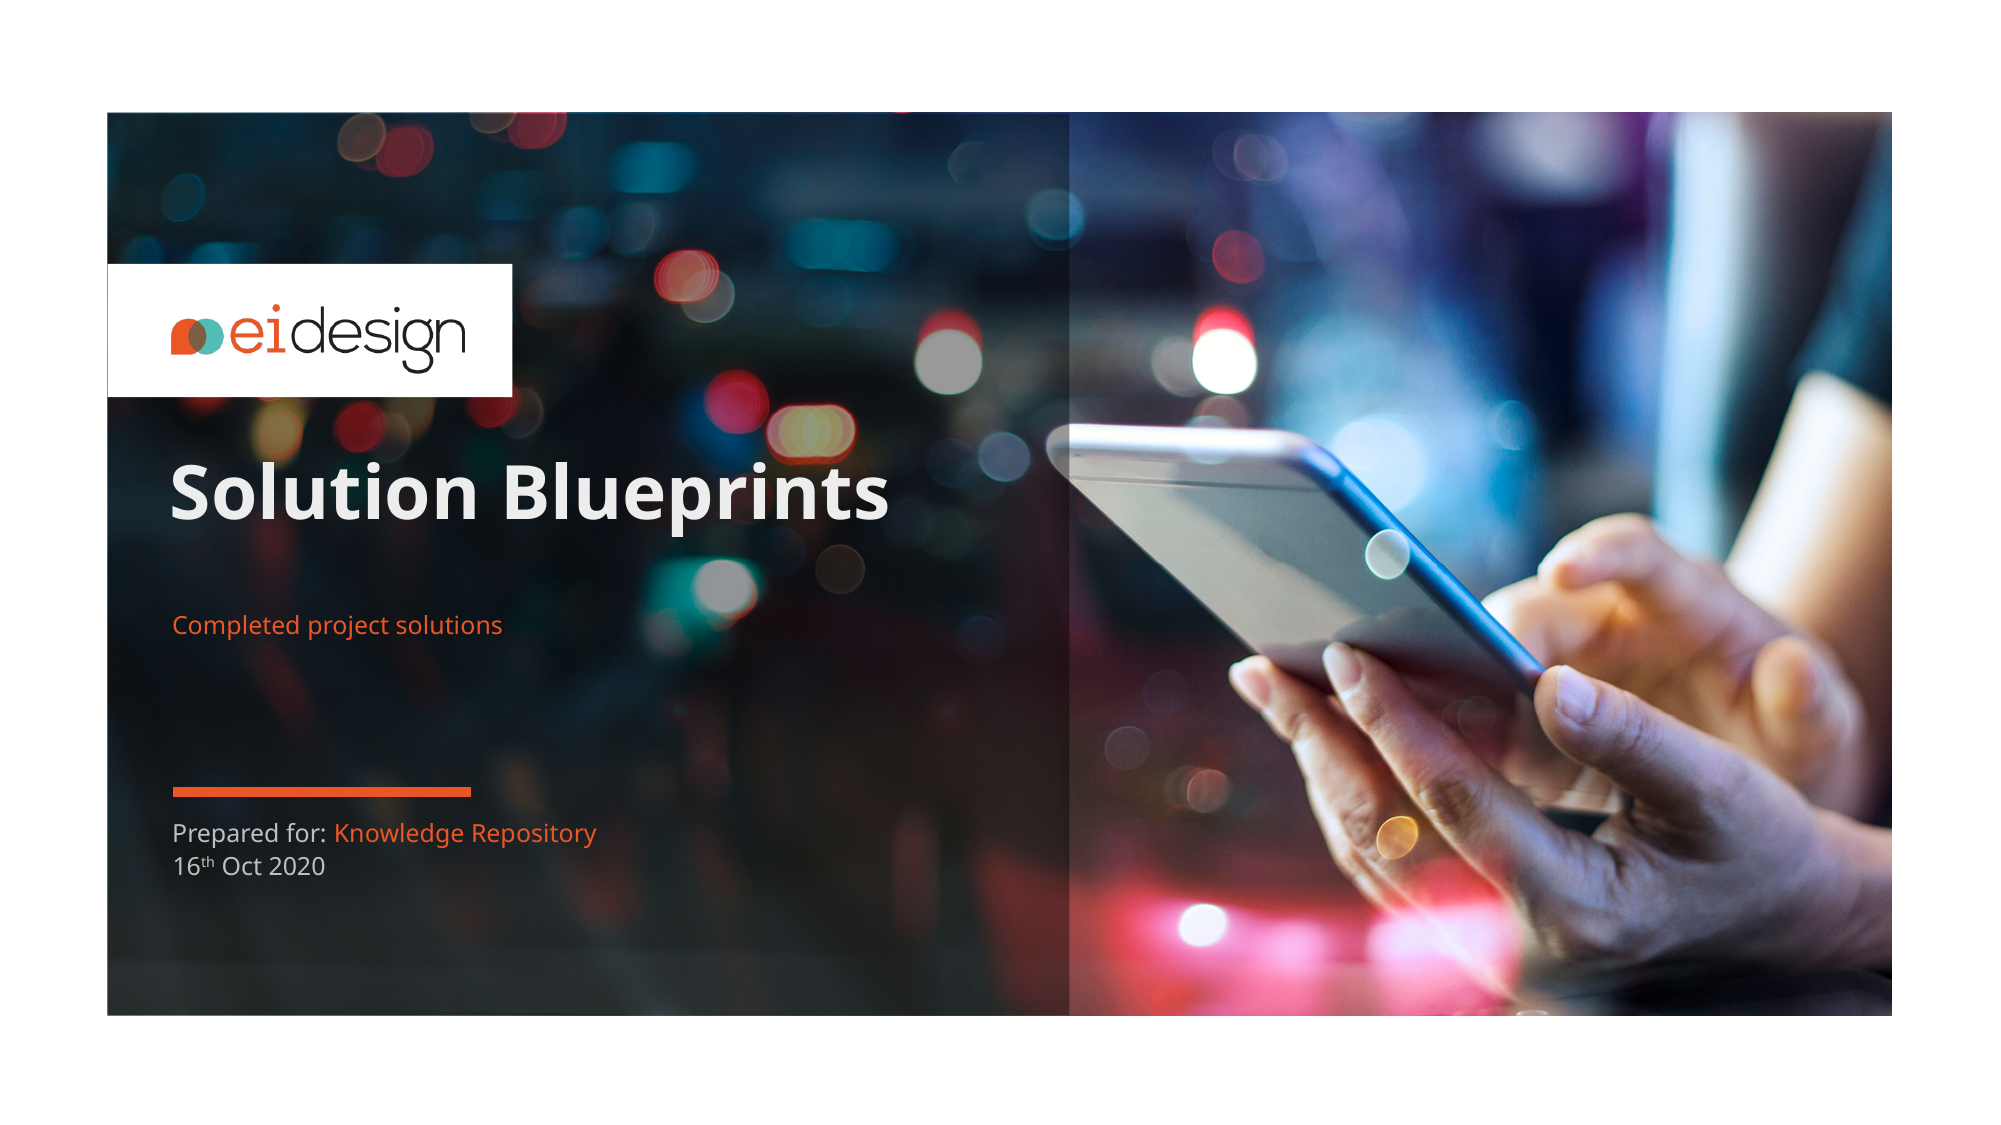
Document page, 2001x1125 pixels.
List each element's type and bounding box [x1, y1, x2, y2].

text_box [154, 436, 1189, 856]
picture [107, 112, 1892, 1016]
